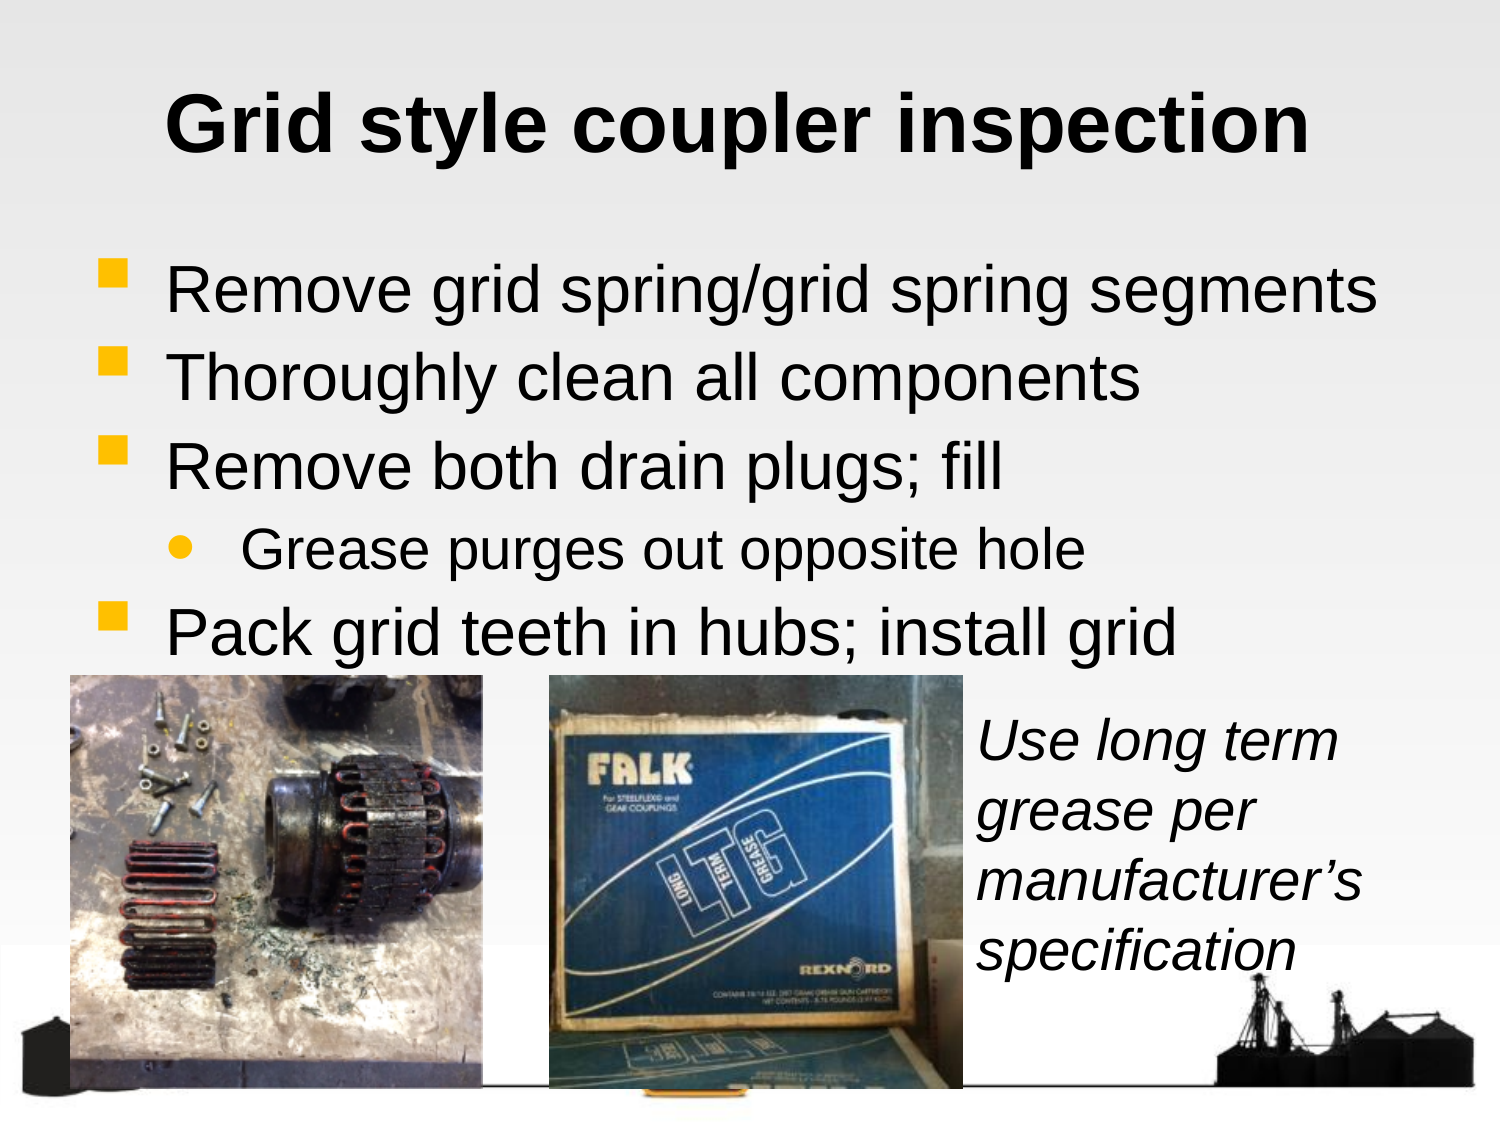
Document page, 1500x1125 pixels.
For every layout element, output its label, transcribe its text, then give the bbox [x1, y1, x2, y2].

text_box Use long term grease per manufacturer’s specification [968, 694, 1450, 943]
title Grid style coupler inspection [75, 25, 1425, 214]
picture [1, 675, 1500, 1125]
list Remove grid spring/grid spring segments Thoroughly clean all components Remove both drain plugs; fill Grease purges out opposite hole Pack grid teeth in hubs; install grid [75, 238, 1425, 943]
